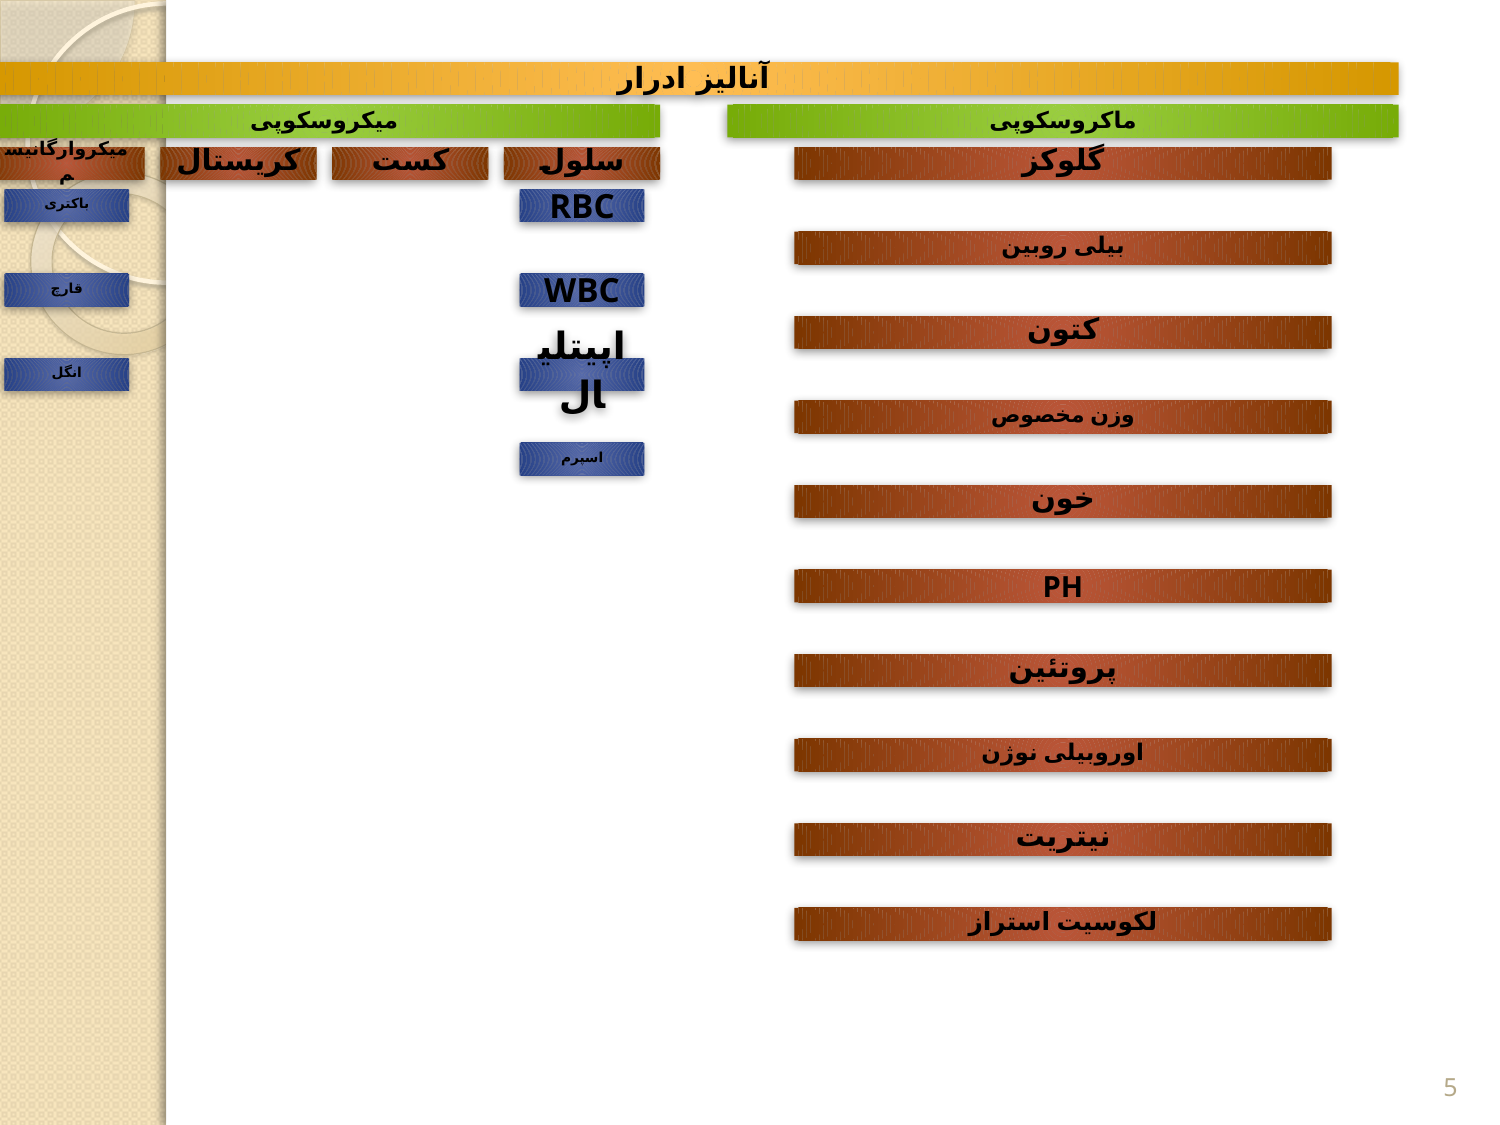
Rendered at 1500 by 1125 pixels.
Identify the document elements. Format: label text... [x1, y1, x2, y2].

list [0, 62, 1500, 1026]
slide_number 5 [1413, 1035, 1488, 1113]
